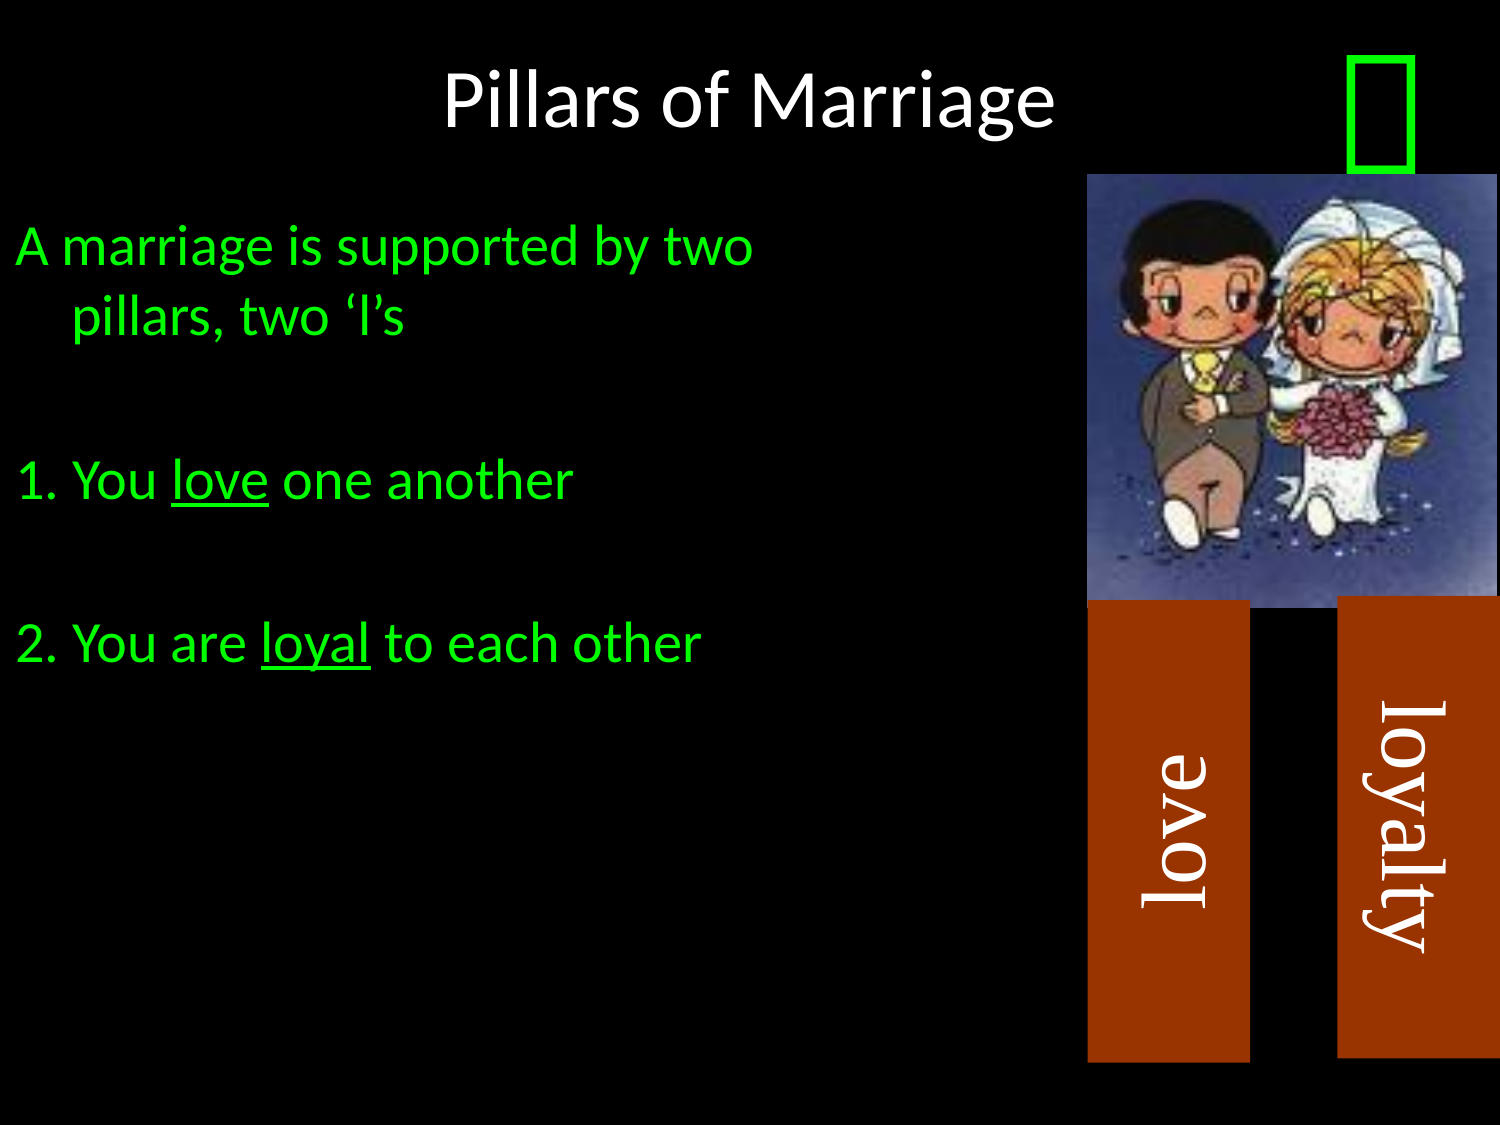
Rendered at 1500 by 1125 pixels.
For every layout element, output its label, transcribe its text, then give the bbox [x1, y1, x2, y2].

text_box loyalty [1337, 595, 1500, 1059]
text_box  [1262, 0, 1500, 215]
picture [1087, 174, 1497, 608]
text_box love [1087, 608, 1251, 1063]
list A marriage is supported by two pillars, two ‘l’s 1. You love one another 2. You are loyal to each other [0, 200, 775, 1125]
title Pillars of Marriage [0, 0, 1262, 188]
